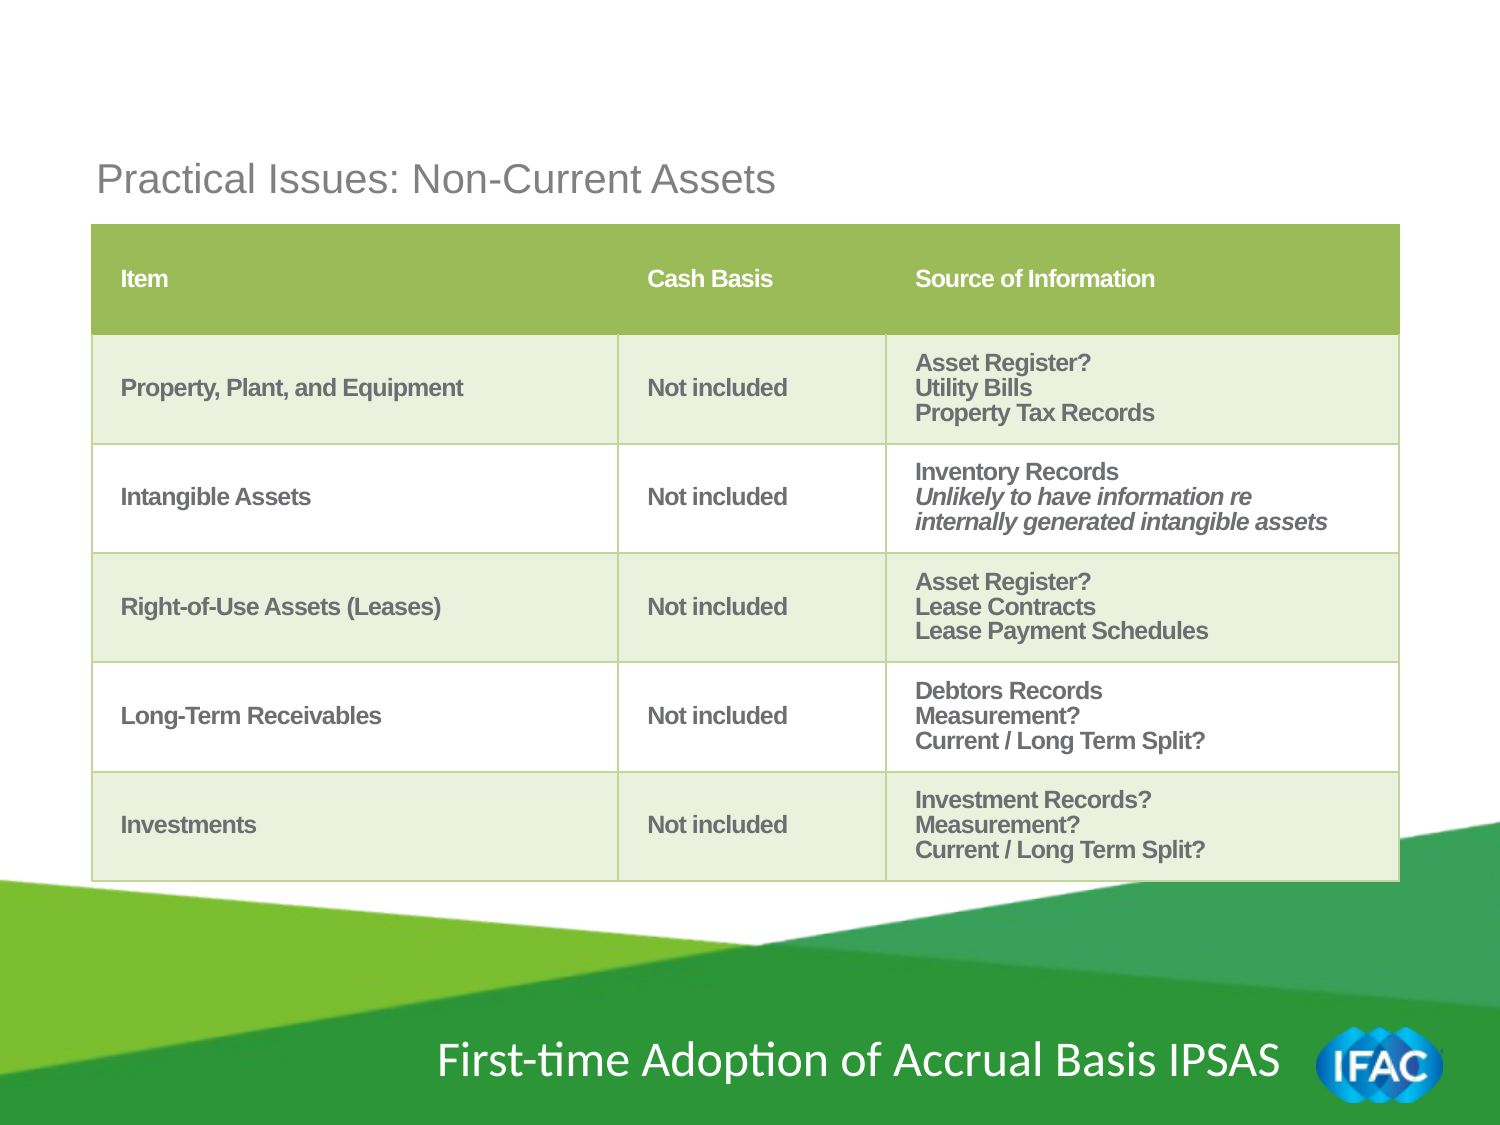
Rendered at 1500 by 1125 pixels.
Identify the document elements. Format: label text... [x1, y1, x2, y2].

table_cell Inventory Records Unlikely to have information re internally generated intangible assets [887, 445, 1398, 552]
picture [0, 738, 1500, 1125]
table_cell Not included [619, 554, 885, 661]
table_cell Asset Register? Utility Bills Property Tax Records [887, 335, 1398, 443]
table_cell Not included [619, 335, 885, 443]
table_cell Not included [619, 663, 885, 771]
table_cell Not included [619, 445, 885, 552]
table_cell Investment Records? Measurement? Current / Long Term Split? [887, 773, 1398, 880]
table_header Source of Information [886, 226, 1398, 334]
text_box Practical Issues: Non-Current Assets [81, 144, 1409, 341]
table_cell Long-Term Receivables [93, 663, 617, 771]
text_box First-time Adoption of Accrual Basis IPSAS [87, 1018, 1296, 1125]
table_cell Asset Register? Lease Contracts Lease Payment Schedules [887, 554, 1398, 661]
table_header Cash Basis [618, 226, 886, 334]
table_cell Not included [619, 773, 885, 880]
table_cell Investments [93, 773, 617, 880]
table_cell Intangible Assets [93, 445, 617, 552]
table_cell Debtors Records Measurement? Current / Long Term Split? [887, 663, 1398, 771]
table_cell Right-of-Use Assets (Leases) [93, 554, 617, 661]
table_header Item [93, 226, 618, 334]
table_cell Property, Plant, and Equipment [93, 335, 617, 443]
